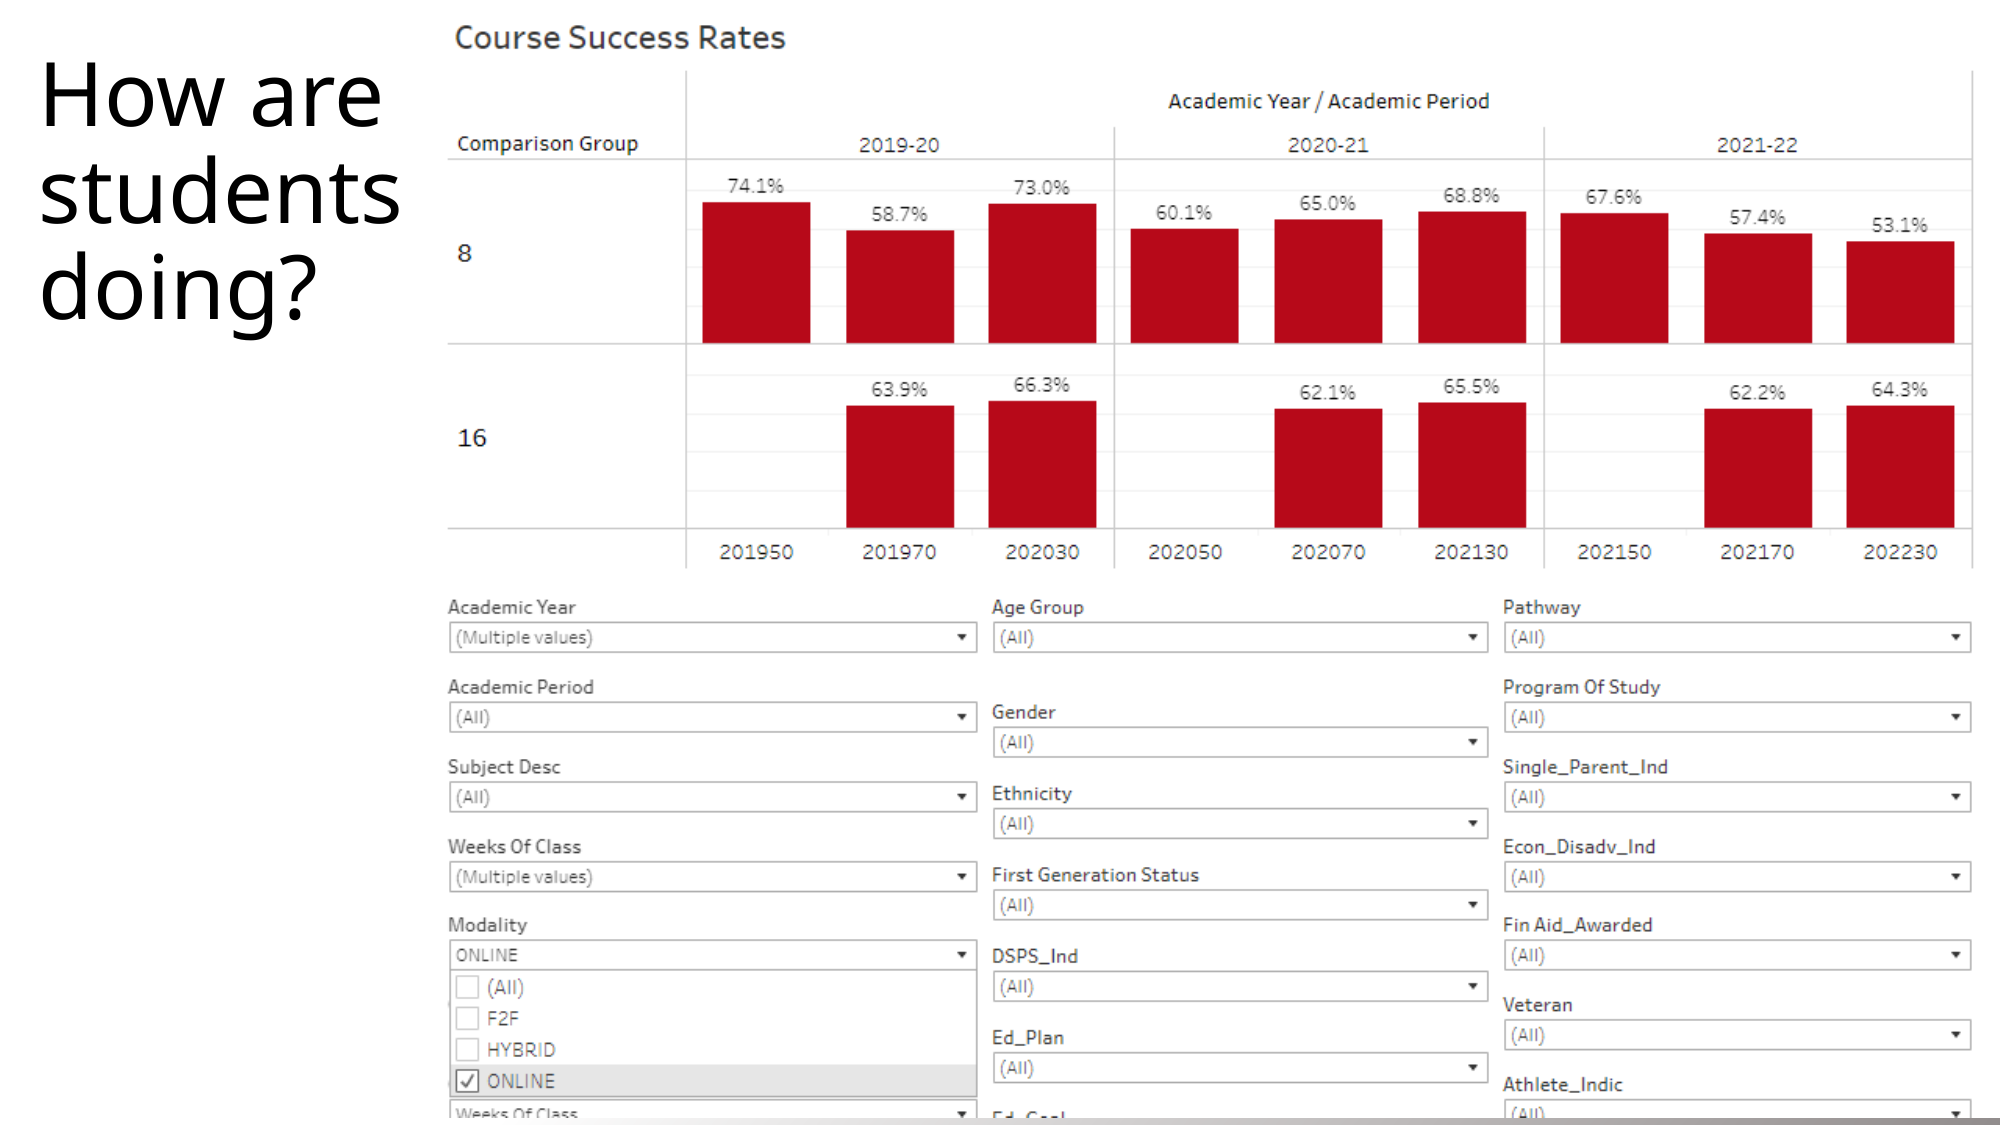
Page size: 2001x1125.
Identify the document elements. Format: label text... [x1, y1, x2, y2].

title How are students doing? [23, 38, 434, 937]
picture [434, 0, 2000, 1118]
